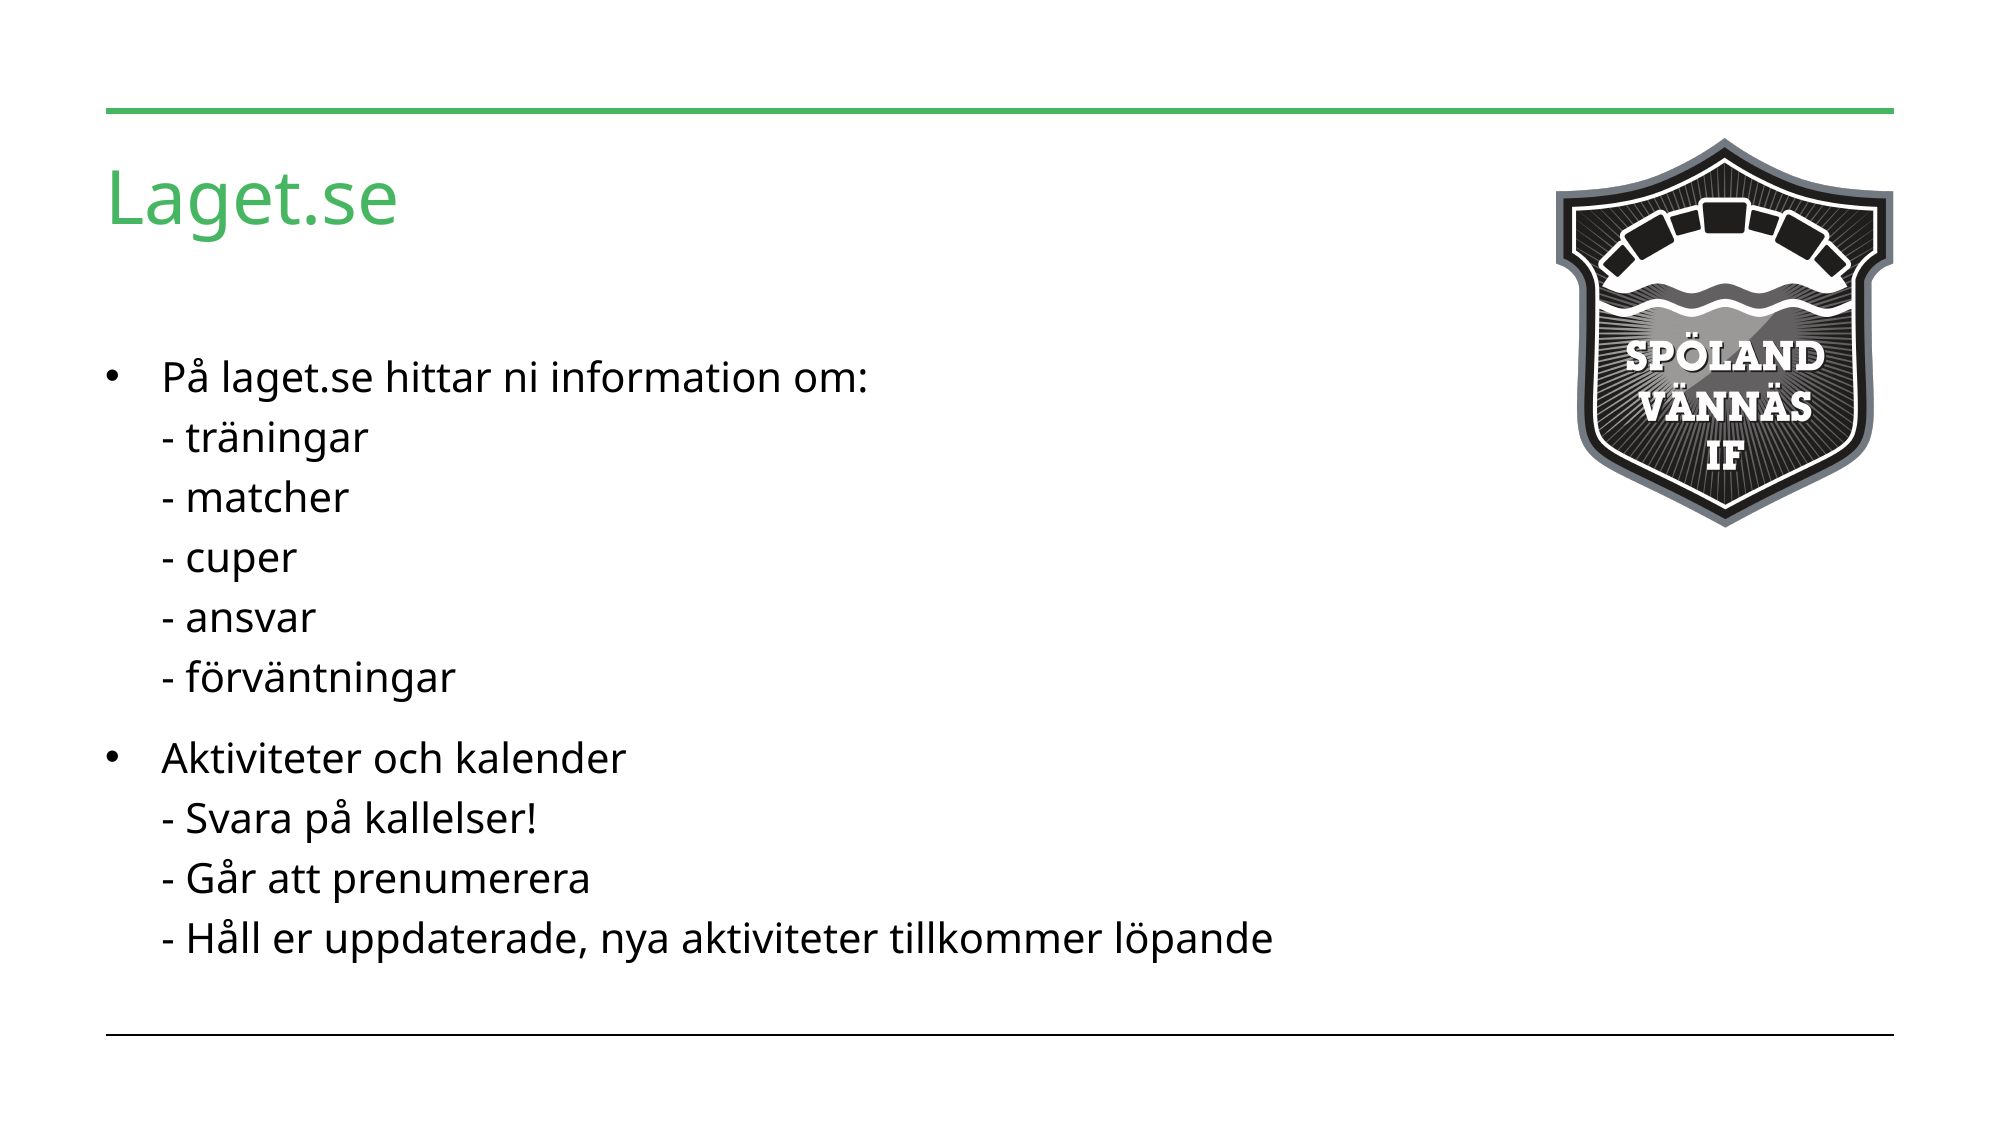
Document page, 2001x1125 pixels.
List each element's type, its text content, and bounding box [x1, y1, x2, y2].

list På laget.se hittar ni information om: - träningar - matcher - cuper - ansvar - förväntningar Aktiviteter och kalender - Svara på kallelser! - Går att prenumerera - Håll er uppdaterade, nya aktiviteter tillkommer löpande [90, 332, 1894, 994]
picture [1556, 138, 1894, 529]
title Laget.se [90, 156, 1556, 332]
